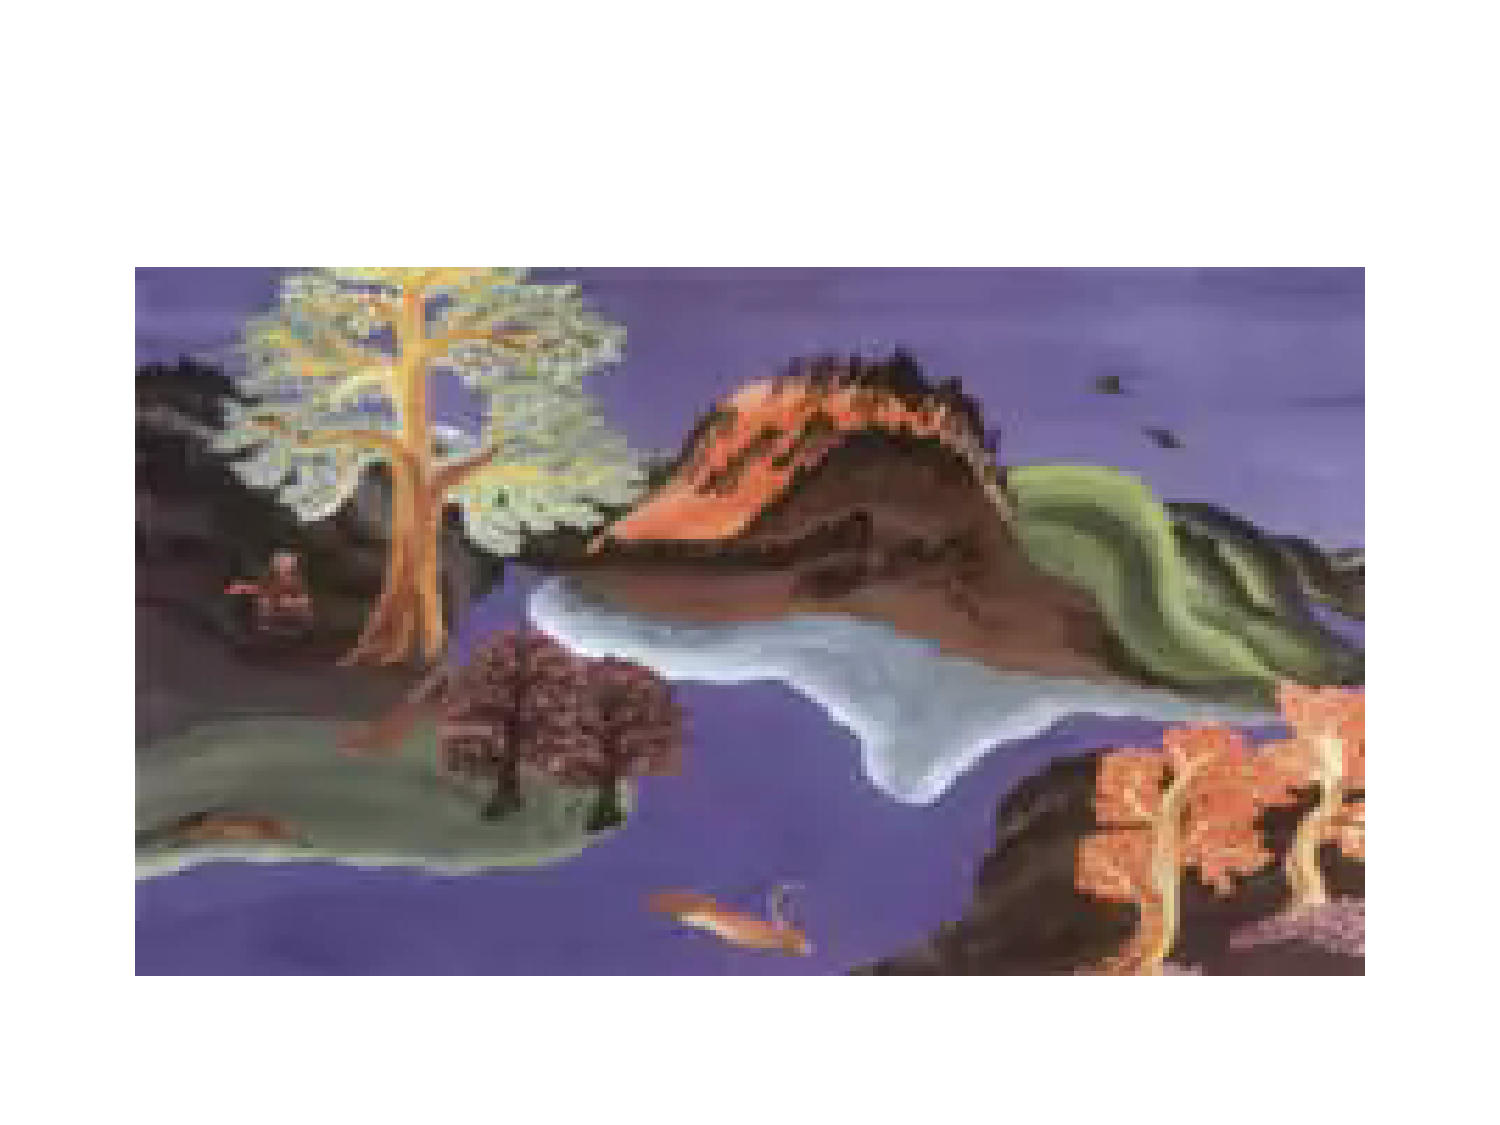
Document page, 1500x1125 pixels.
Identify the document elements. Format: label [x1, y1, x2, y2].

picture [135, 266, 1365, 977]
